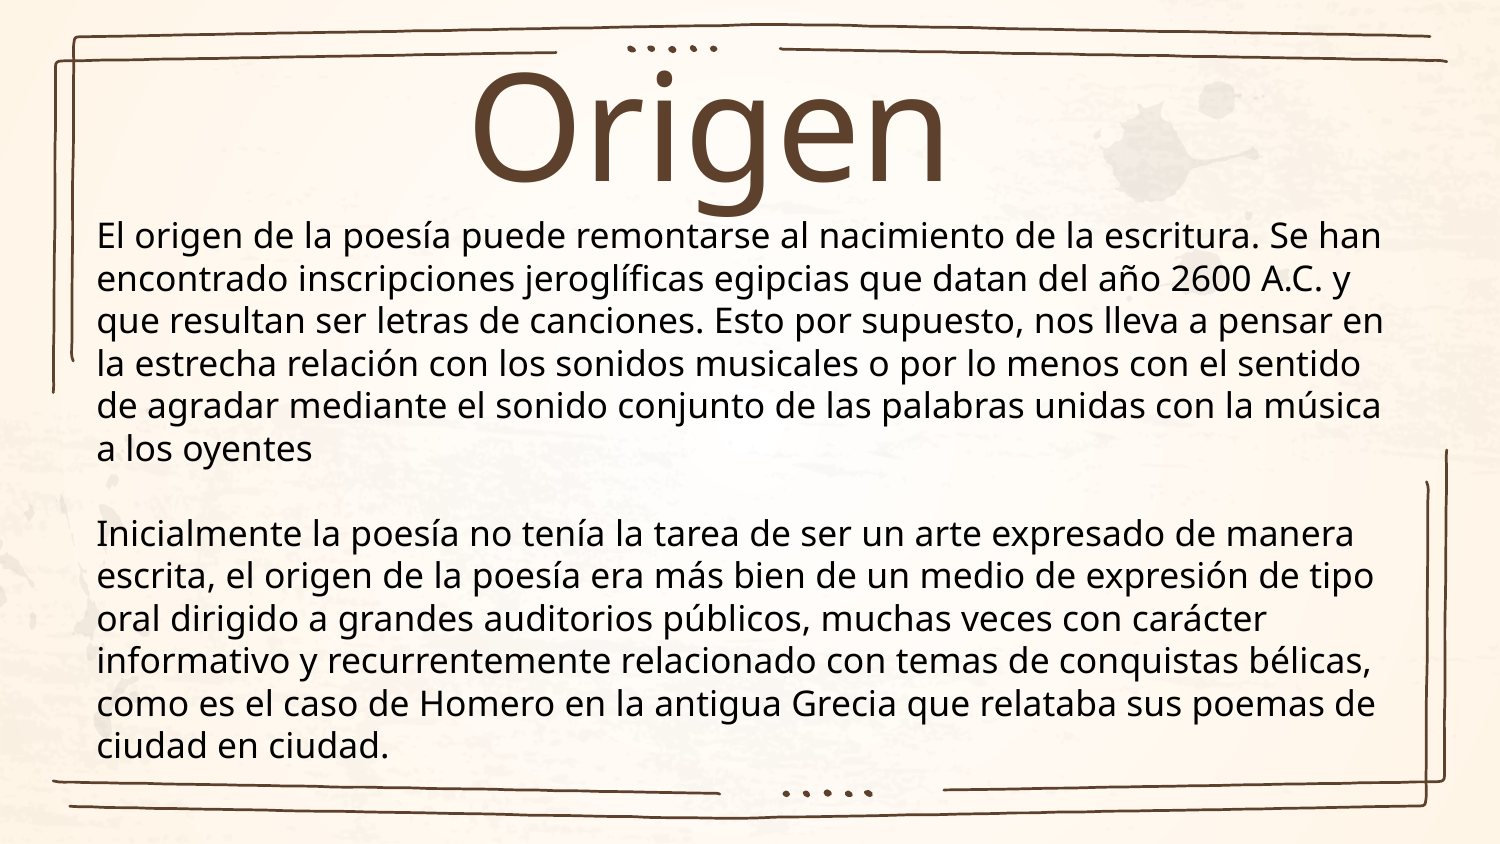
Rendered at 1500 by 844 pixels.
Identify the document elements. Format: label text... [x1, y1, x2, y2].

text_box El origen de la poesía puede remontarse al nacimiento de la escritura. Se han encontrado inscripciones jeroglíficas egipcias que datan del año 2600 A.C. y que resultan ser letras de canciones. Esto por supuesto, nos lleva a pensar en la estrecha relación con los sonidos musicales o por lo menos con el sentido de agradar mediante el sonido conjunto de las palabras unidas con la música a los oyentes Inicialmente la poesía no tenía la tarea de ser un arte expresado de manera escrita, el origen de la poesía era más bien de un medio de expresión de tipo oral dirigido a grandes auditorios públicos, muchas veces con carácter informativo y recurrentemente relacionado con temas de conquistas bélicas, como es el caso de Homero en la antigua Grecia que relataba sus poemas de ciudad en ciudad. [81, 205, 1419, 774]
title Origen [300, 15, 1160, 205]
picture [75, 35, 300, 59]
picture [0, 0, 1500, 844]
